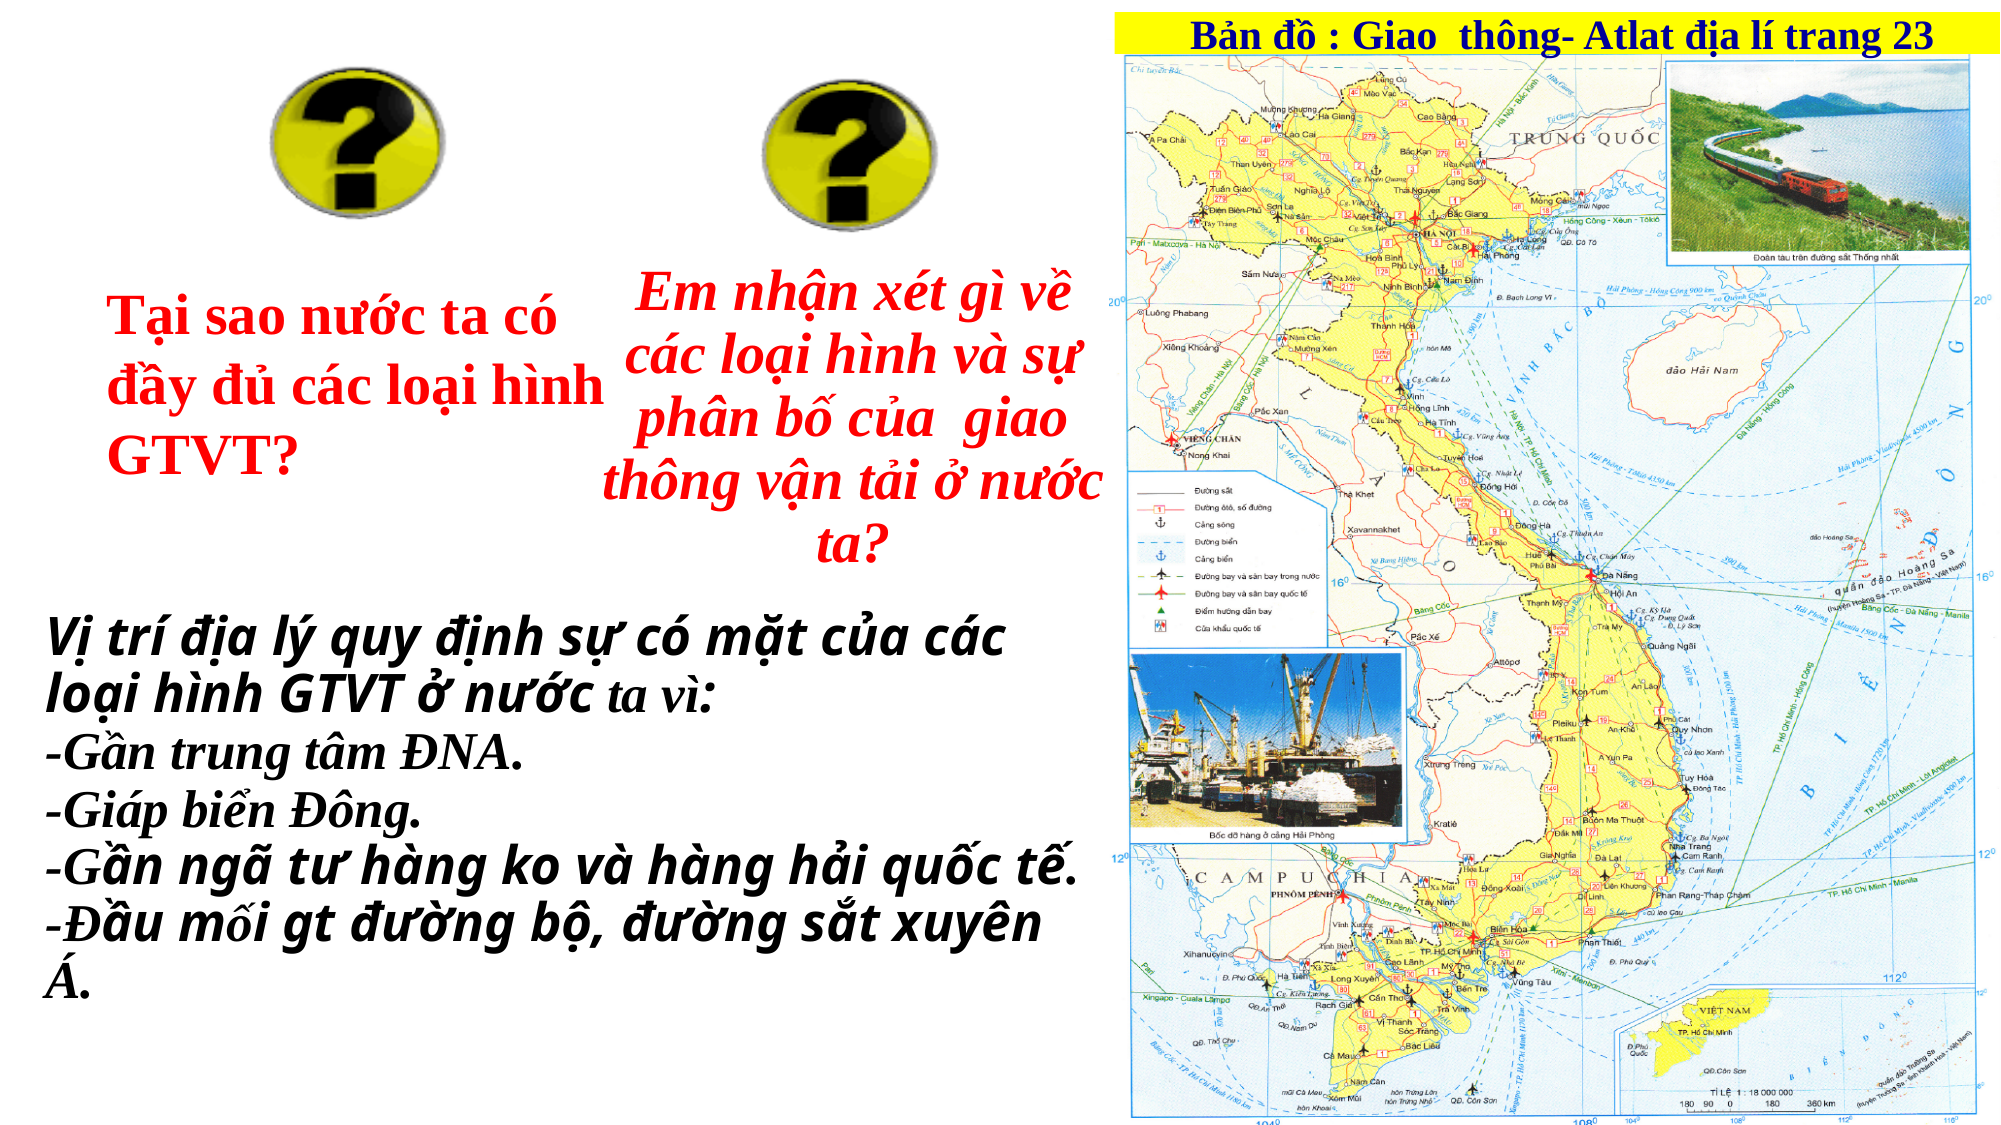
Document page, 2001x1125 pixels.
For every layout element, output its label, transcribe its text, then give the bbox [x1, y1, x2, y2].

text_box Em nhận xét gì về các loại hình và sự phân bố của giao thông vận tải ở nước ta? [598, 174, 1106, 575]
picture [760, 73, 946, 237]
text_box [1106, 12, 2000, 1125]
picture [268, 61, 454, 224]
text_box Tại sao nước ta có đầy đủ các loại hình GTVT? [91, 268, 631, 494]
text_box Vị trí địa lý quy định sự có mặt của các loại hình GTVT ở nước ta vì: -Gần trung tâm ĐNA. -Giáp biển Đông. -Gần ngã tư hàng ko và hàng hải quốc tế. -Đầu mối gt đường bộ, đường sắt xuyên Á. [30, 582, 1104, 1018]
